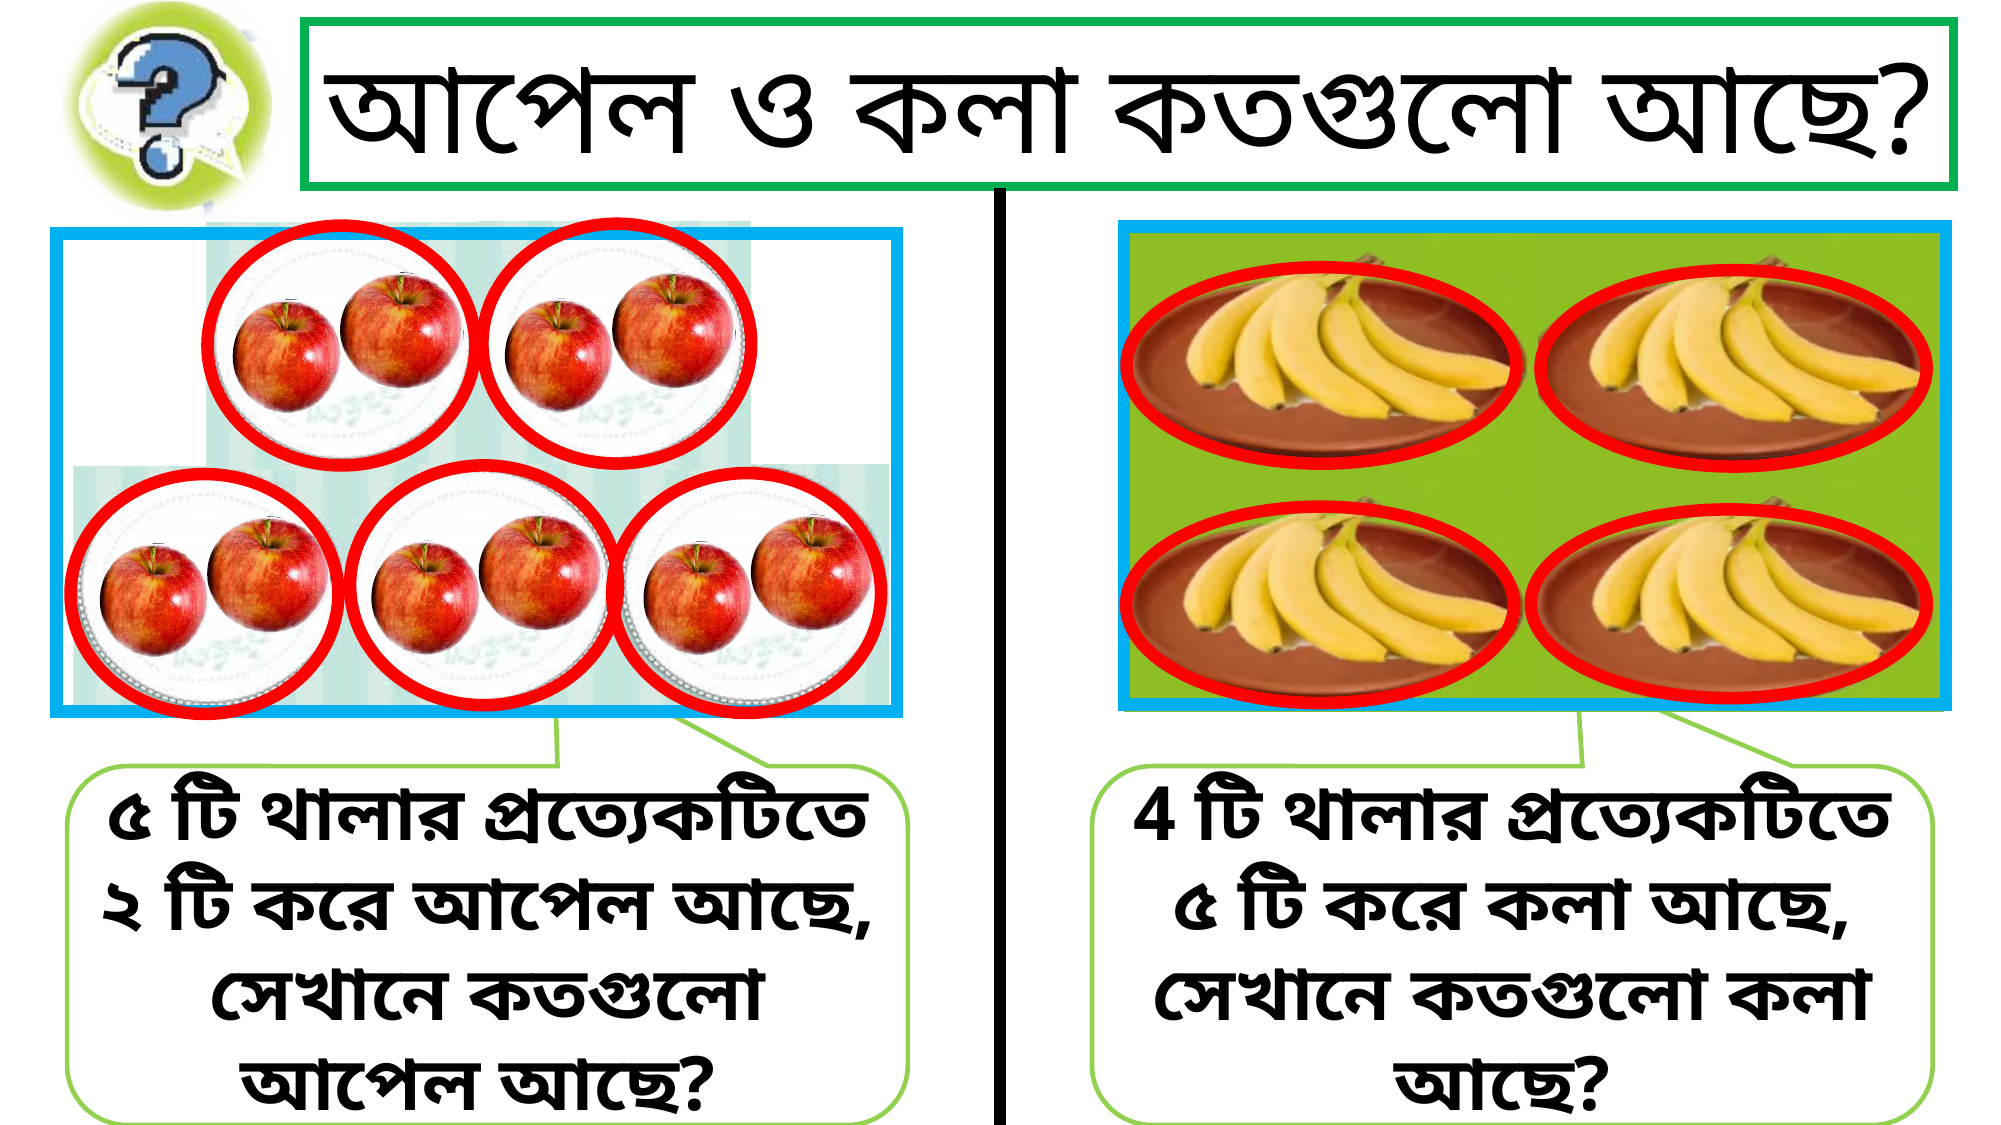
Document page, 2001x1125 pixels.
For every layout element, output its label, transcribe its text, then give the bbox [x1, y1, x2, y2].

text_box আপেল ও কলা কতগুলো আছে? [303, 21, 1955, 187]
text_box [1124, 226, 1944, 712]
text_box [890, 233, 898, 713]
picture [53, 0, 289, 226]
text_box [1123, 225, 1947, 705]
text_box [73, 221, 890, 713]
text_box [69, 566, 73, 622]
text_box ৫ টি থালার প্রত্যেকটিতে ২ টি করে আপেল আছে, সেখানে কতগুলো আপেল আছে? [66, 713, 909, 1125]
text_box 4 টি থালার প্রত্যেকটিতে ৫ টি করে কলা আছে, সেখানে কতগুলো কলা আছে? [1090, 712, 1934, 1125]
text_box [55, 233, 73, 713]
